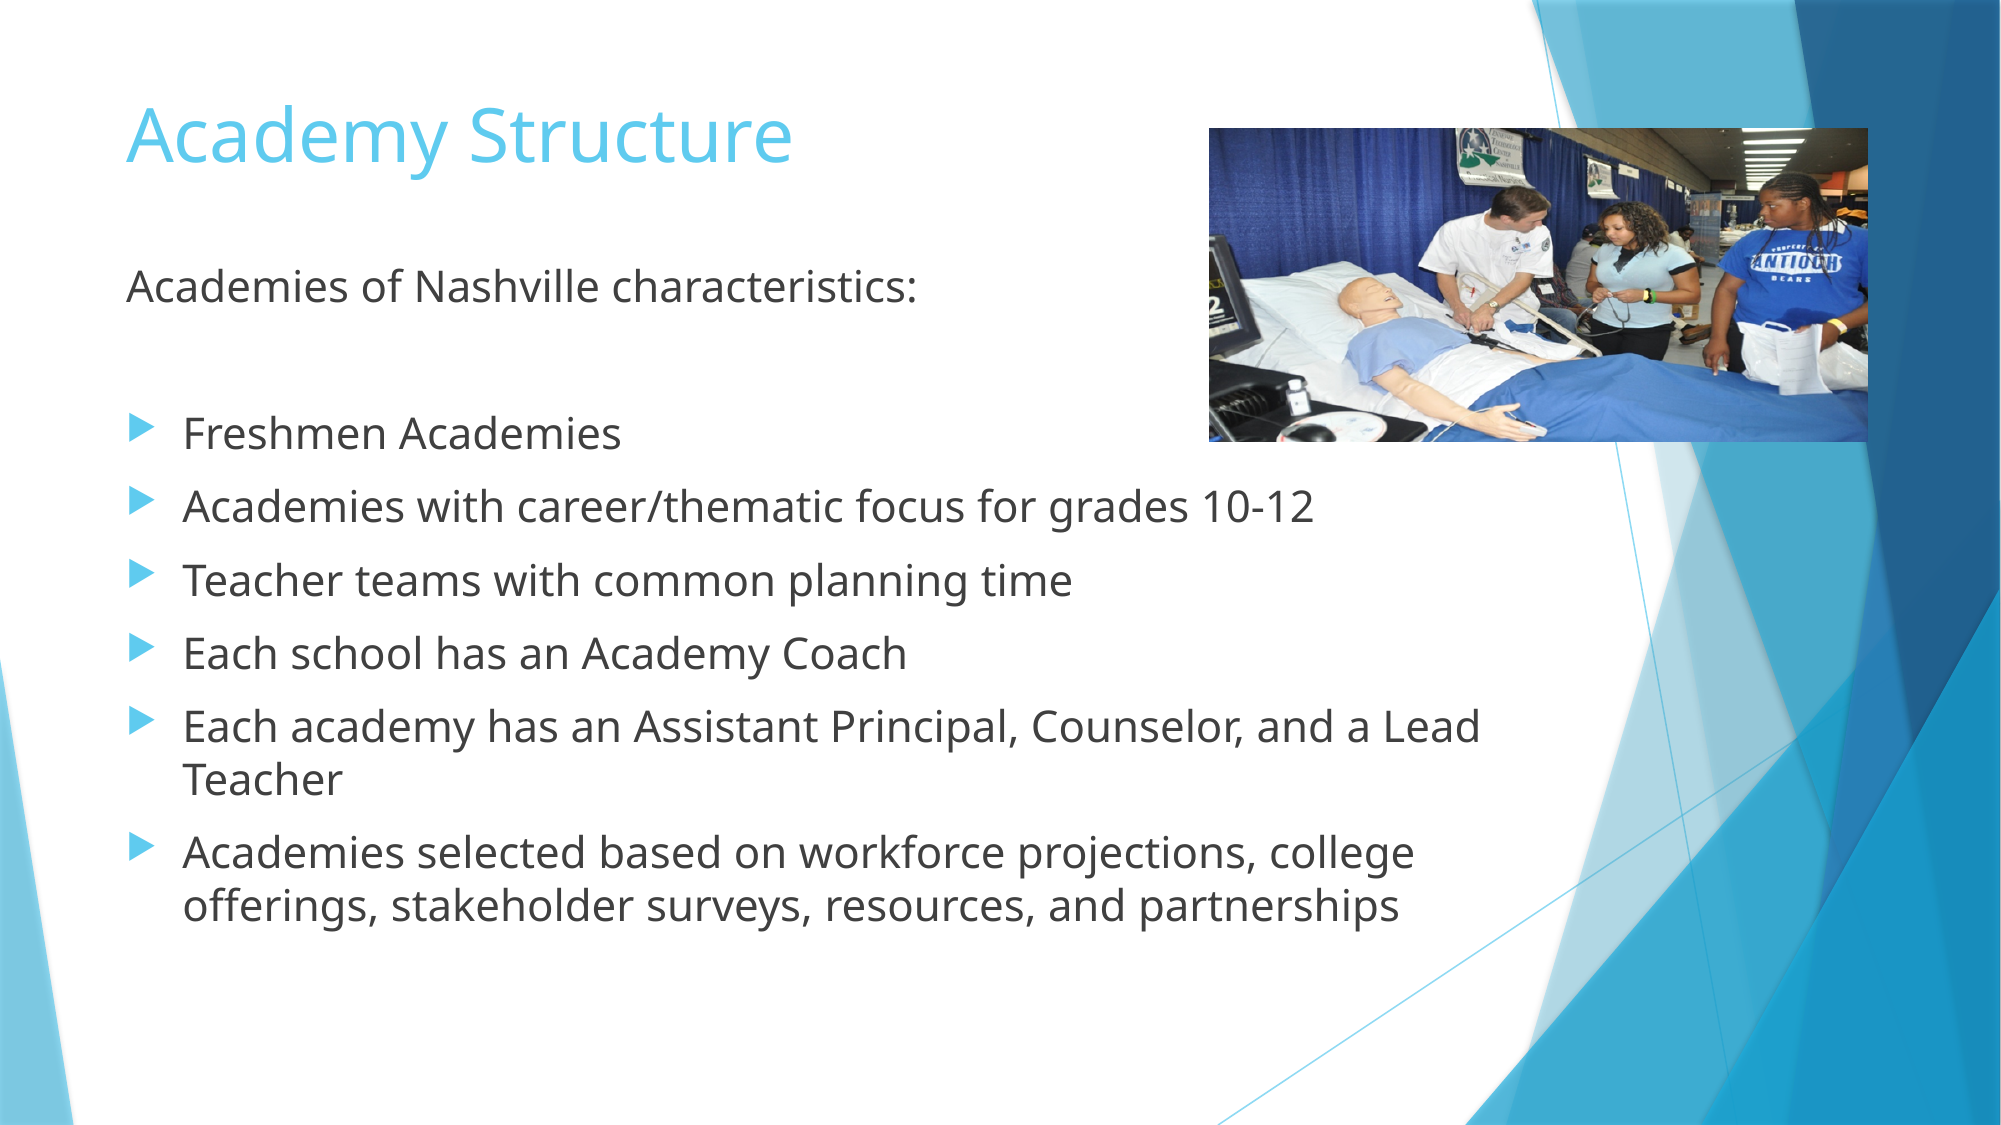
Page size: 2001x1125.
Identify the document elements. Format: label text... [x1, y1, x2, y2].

list Academies of Nashville characteristics: Freshmen Academies Academies with career/thematic focus for grades 10-12 Teacher teams with common planning time Each school has an Academy Coach Each academy has an Assistant Principal, Counselor, and a Lead Teacher Academies selected based on workforce projections, college offerings, stakeholder surveys, resources, and partnerships [111, 251, 1522, 991]
title Academy Structure [111, 79, 1522, 251]
picture [1208, 127, 1868, 442]
